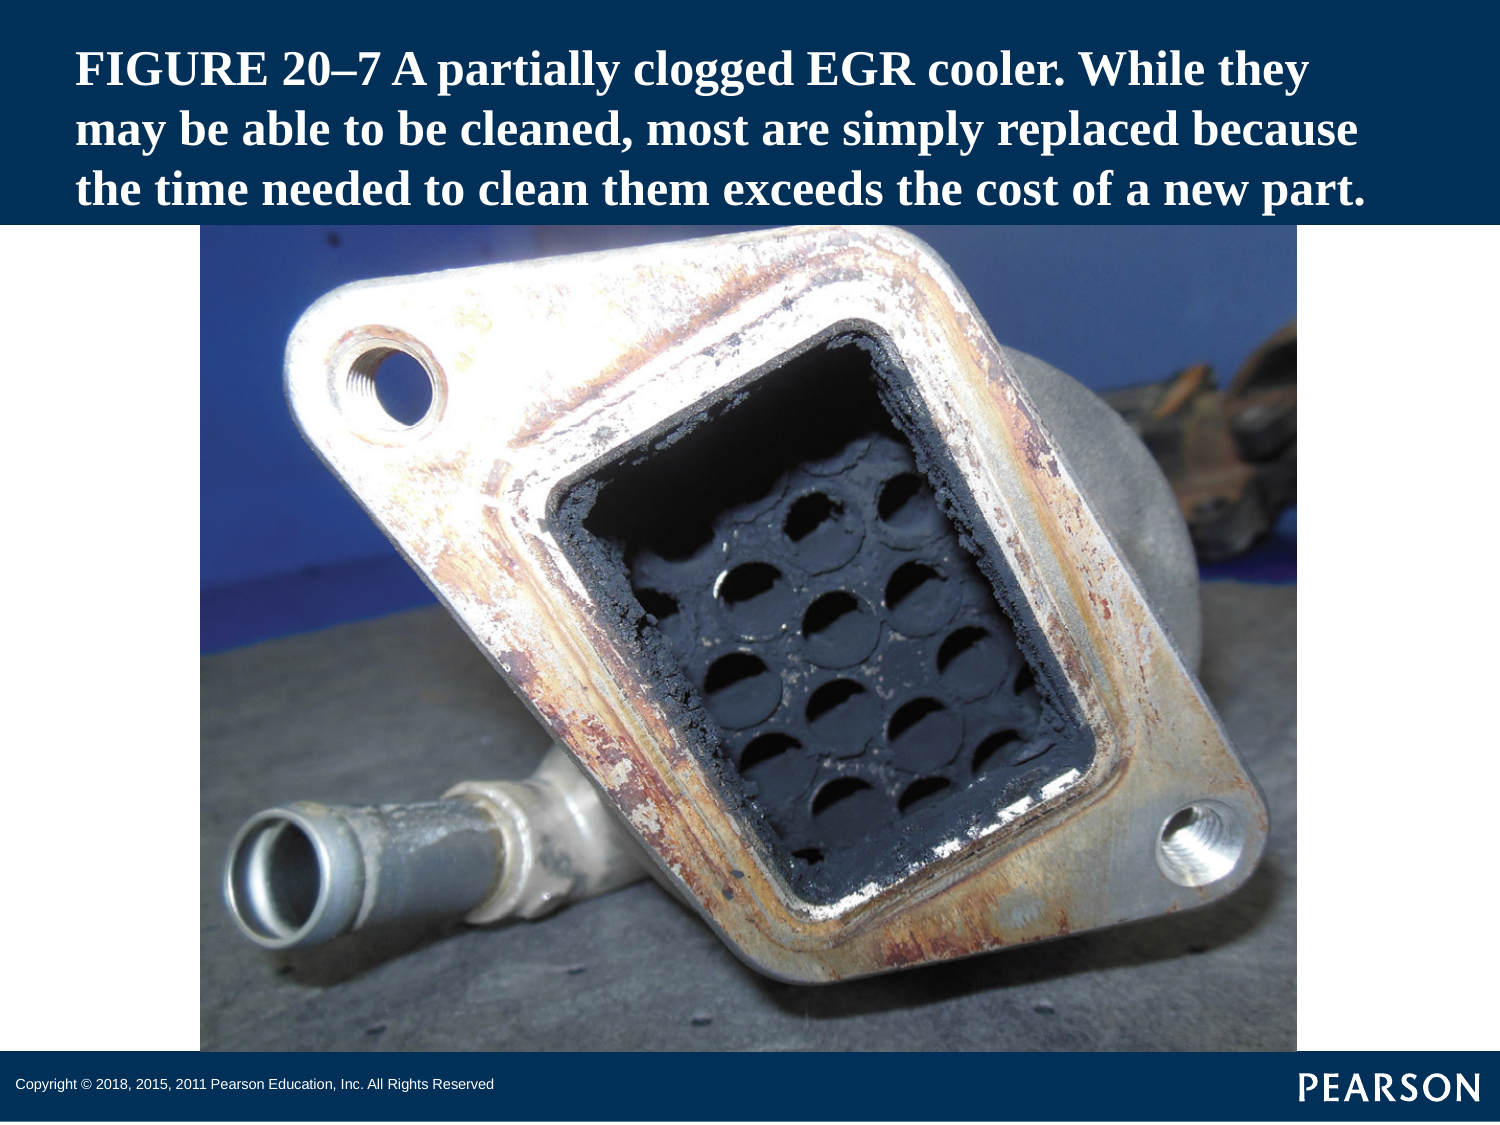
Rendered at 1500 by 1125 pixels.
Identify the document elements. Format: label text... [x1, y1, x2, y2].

title FIGURE 20–7 A partially clogged EGR cooler. While they may be able to be cleaned, most are simply replaced because the time needed to clean them exceeds the cost of a new part. [75, 35, 1425, 216]
picture [199, 224, 1298, 1052]
